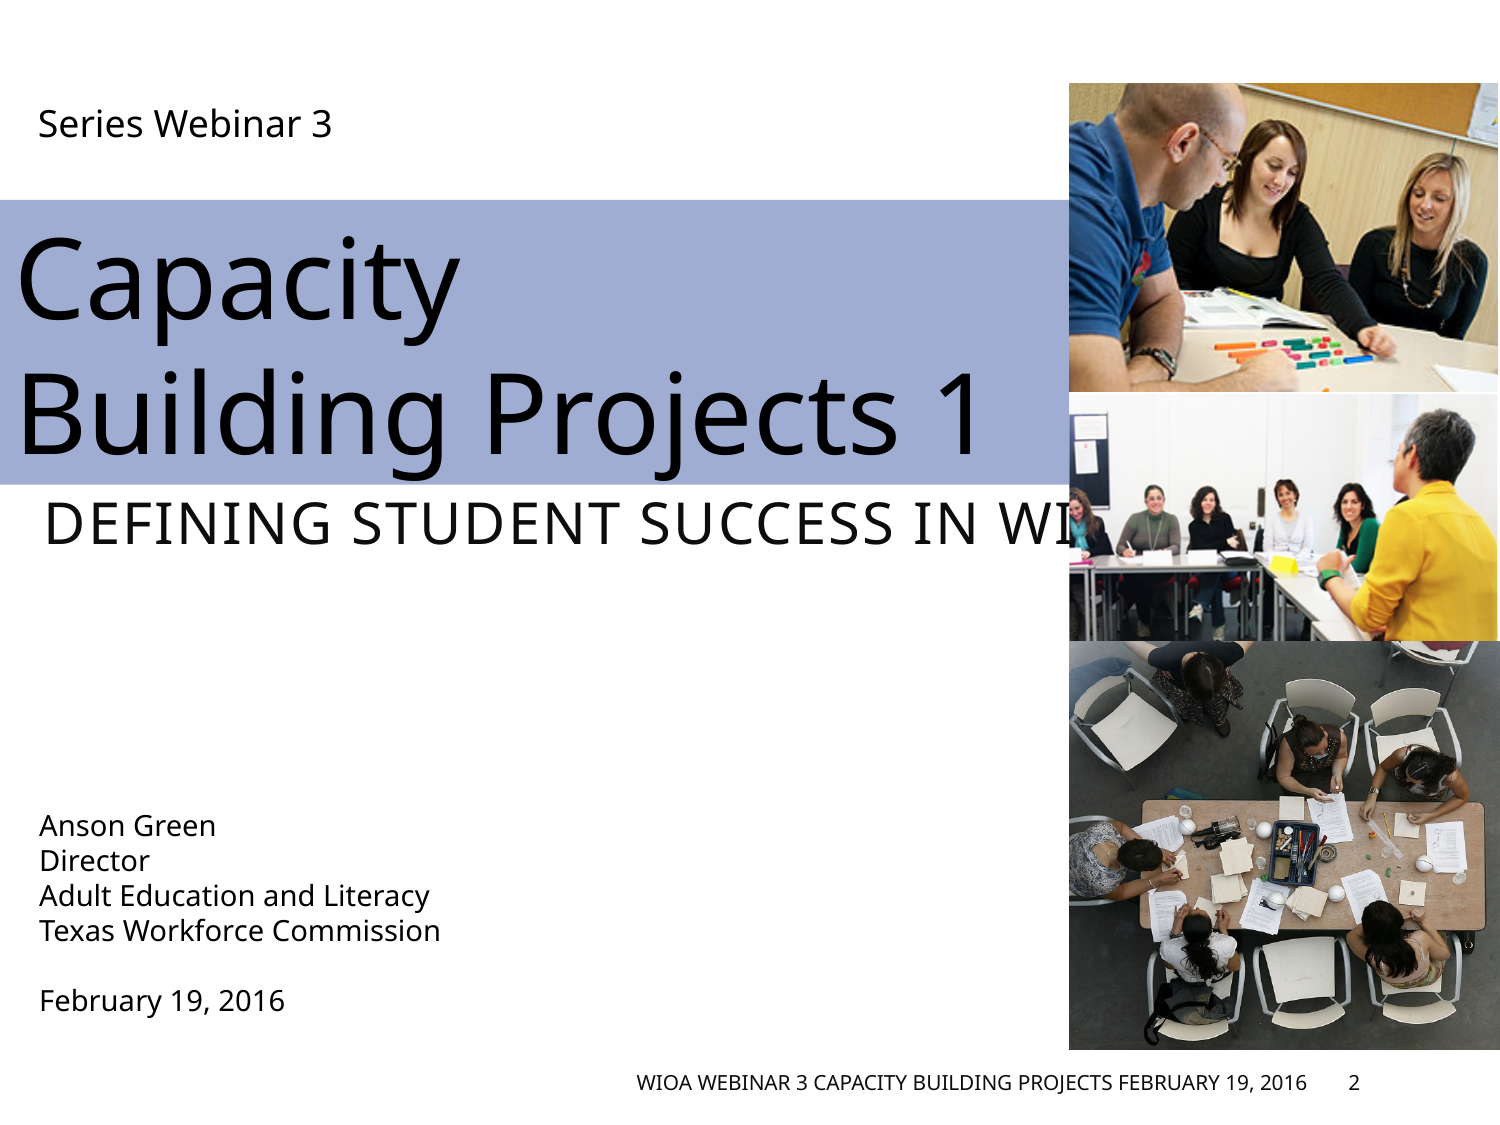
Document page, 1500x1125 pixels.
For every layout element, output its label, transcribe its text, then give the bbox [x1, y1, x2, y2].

text_box Series Webinar 3 [23, 92, 474, 153]
text_box Capacity Building Projects 1 [0, 199, 1063, 485]
picture [1069, 83, 1498, 392]
picture [1069, 394, 1500, 1051]
text_box Anson Green Director Adult Education and Literacy Texas Workforce Commission February 19, 2016 [24, 799, 663, 1025]
footer WIOA Webinar 3 Capacity Building Projects February 19, 2016 [595, 1061, 1322, 1107]
title Defining Student Success in WIOA [29, 490, 1062, 731]
slide_number 2 [1333, 1061, 1454, 1107]
